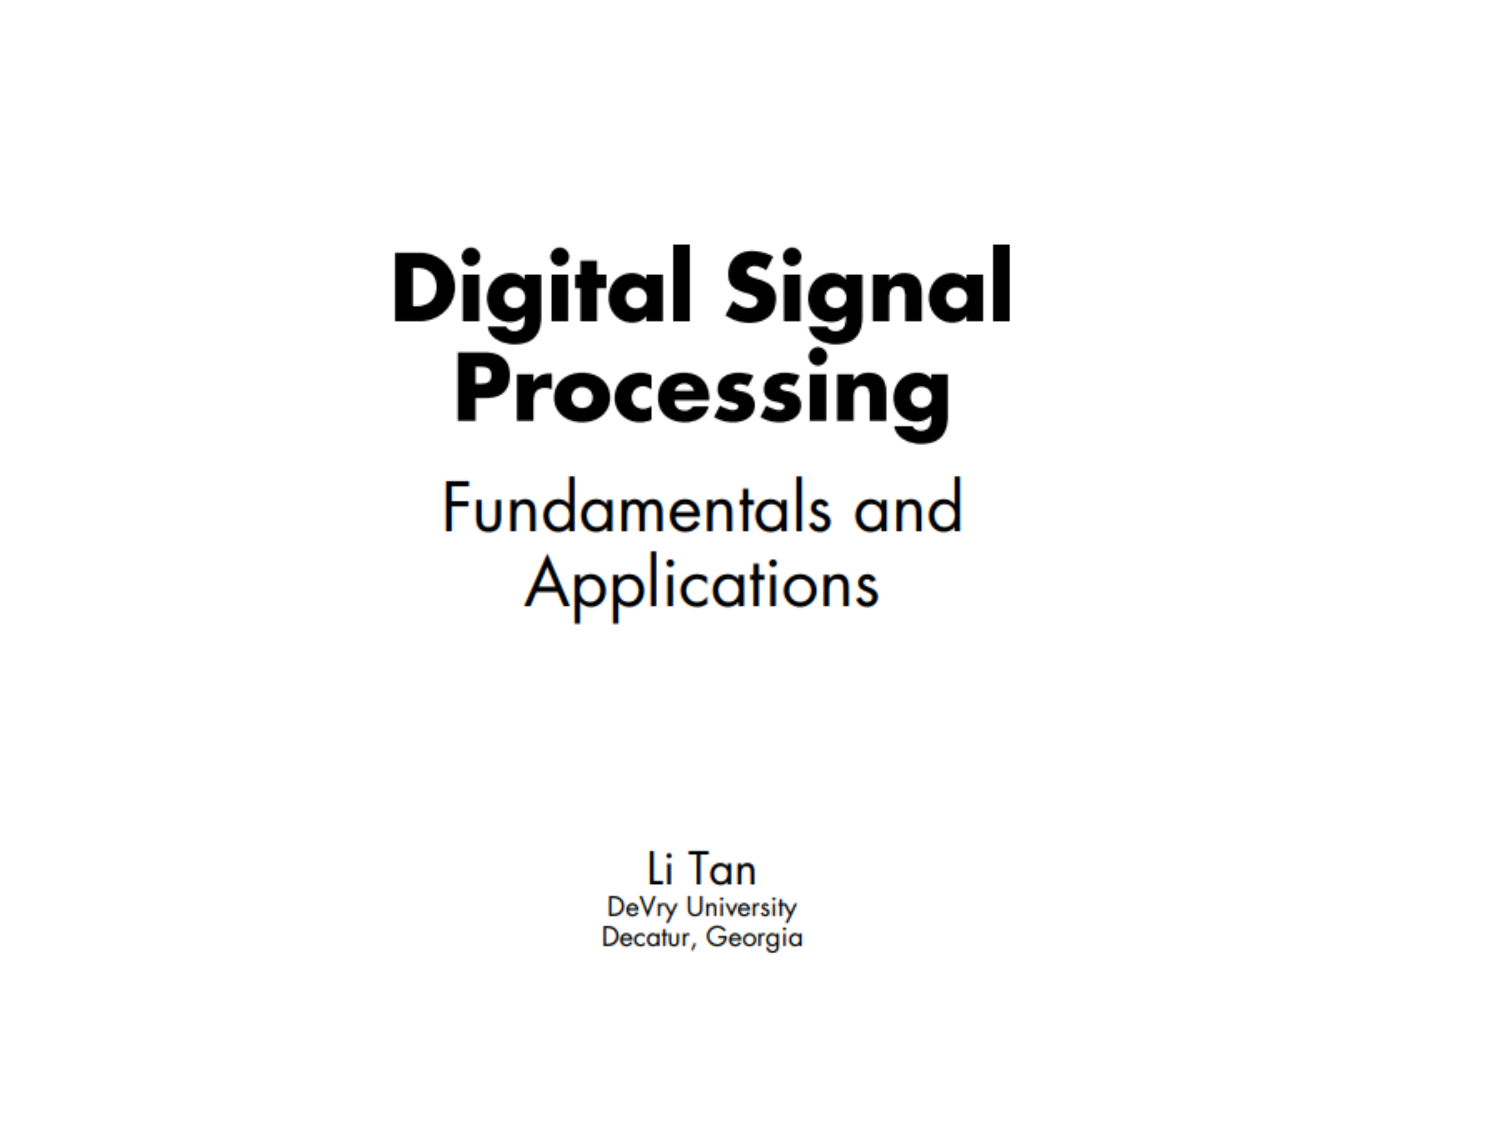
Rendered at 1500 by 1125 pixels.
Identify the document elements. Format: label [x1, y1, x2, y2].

picture [241, 155, 1200, 1023]
